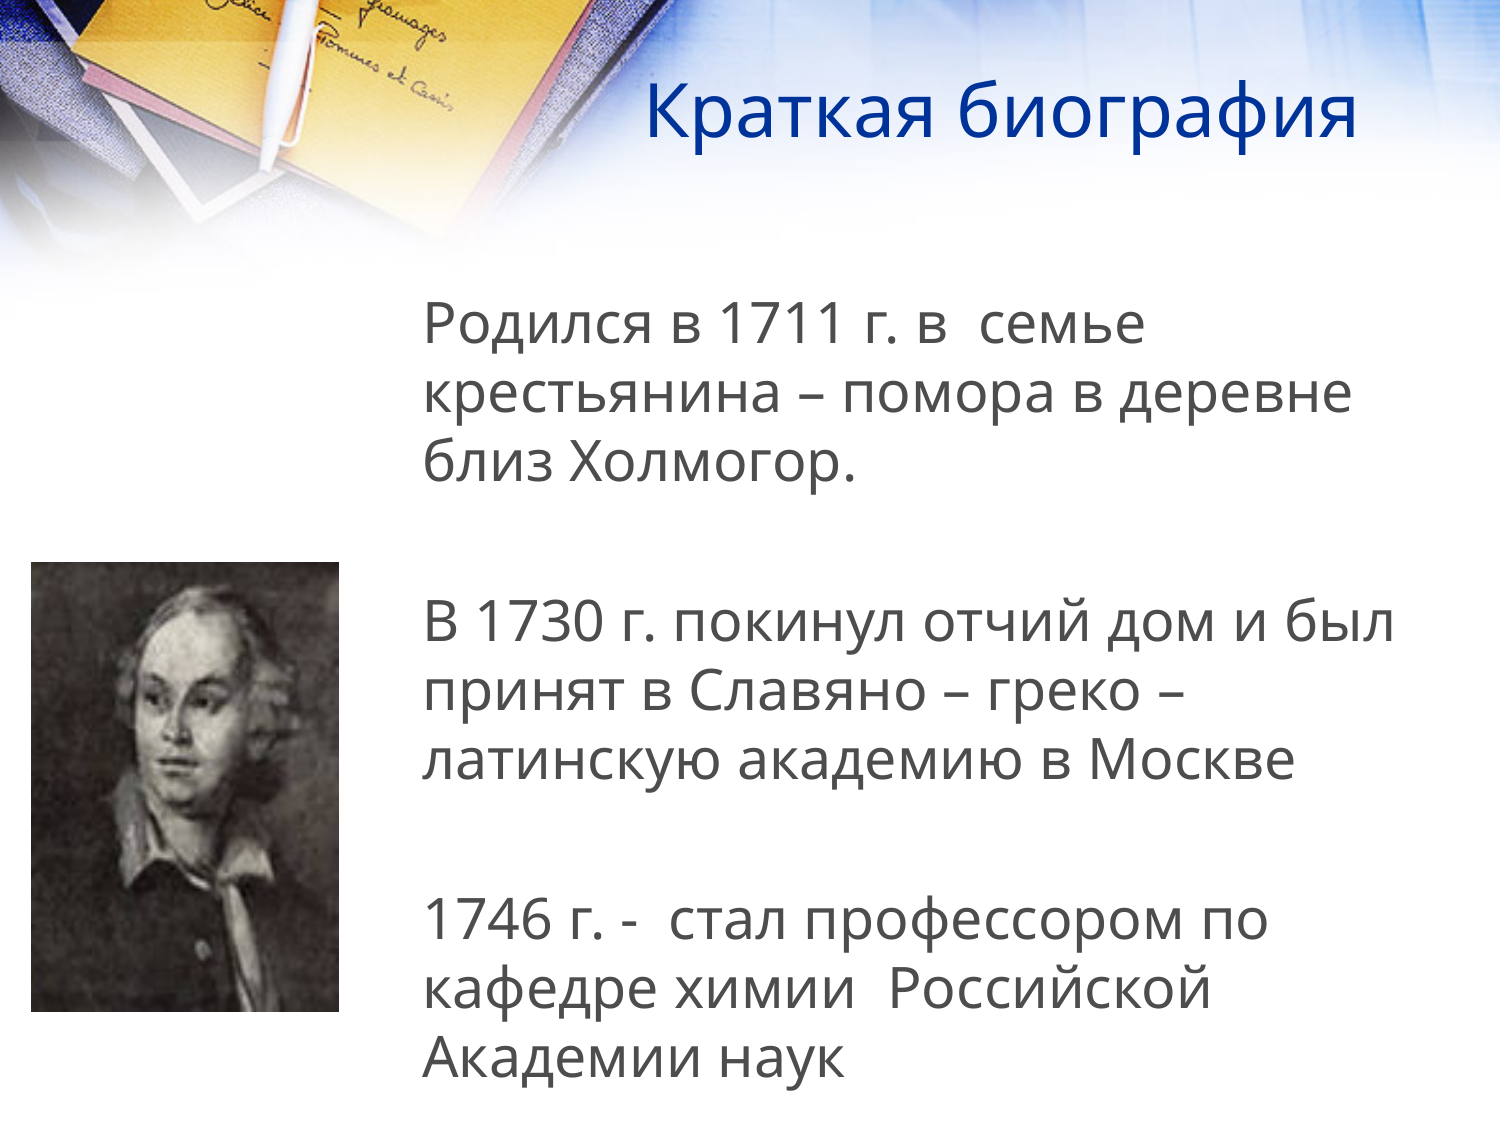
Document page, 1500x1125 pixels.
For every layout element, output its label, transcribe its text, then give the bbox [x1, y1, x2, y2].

picture [0, 0, 1500, 1125]
list Родился в 1711 г. в семье крестьянина – помора в деревне близ Холмогор. В 1730 г. покинул отчий дом и был принят в Славяно – греко – латинскую академию в Москве 1746 г. - стал профессором по кафедре химии Российской Академии наук [407, 278, 1471, 1104]
title Краткая биография [301, 19, 1376, 197]
